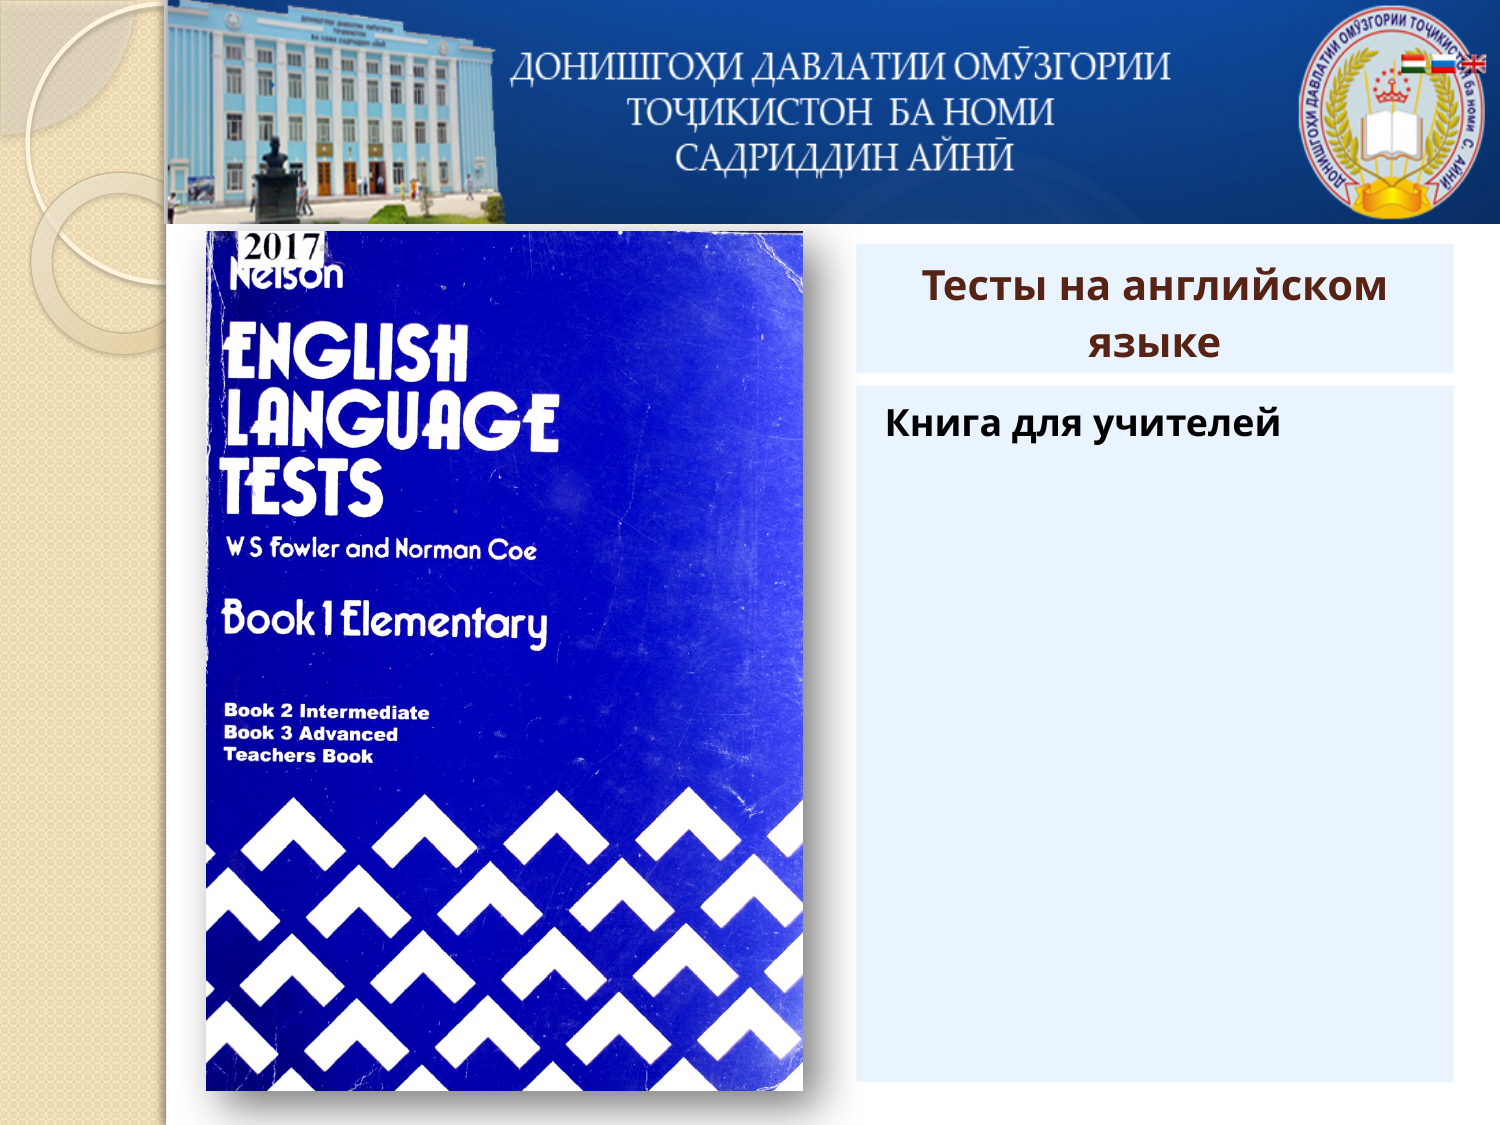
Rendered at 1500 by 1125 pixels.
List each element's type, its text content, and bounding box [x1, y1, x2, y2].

picture [163, 0, 1500, 224]
title Тесты на английском языке [856, 243, 1454, 374]
picture [206, 231, 803, 1092]
list Книга для учителей [856, 385, 1454, 1083]
